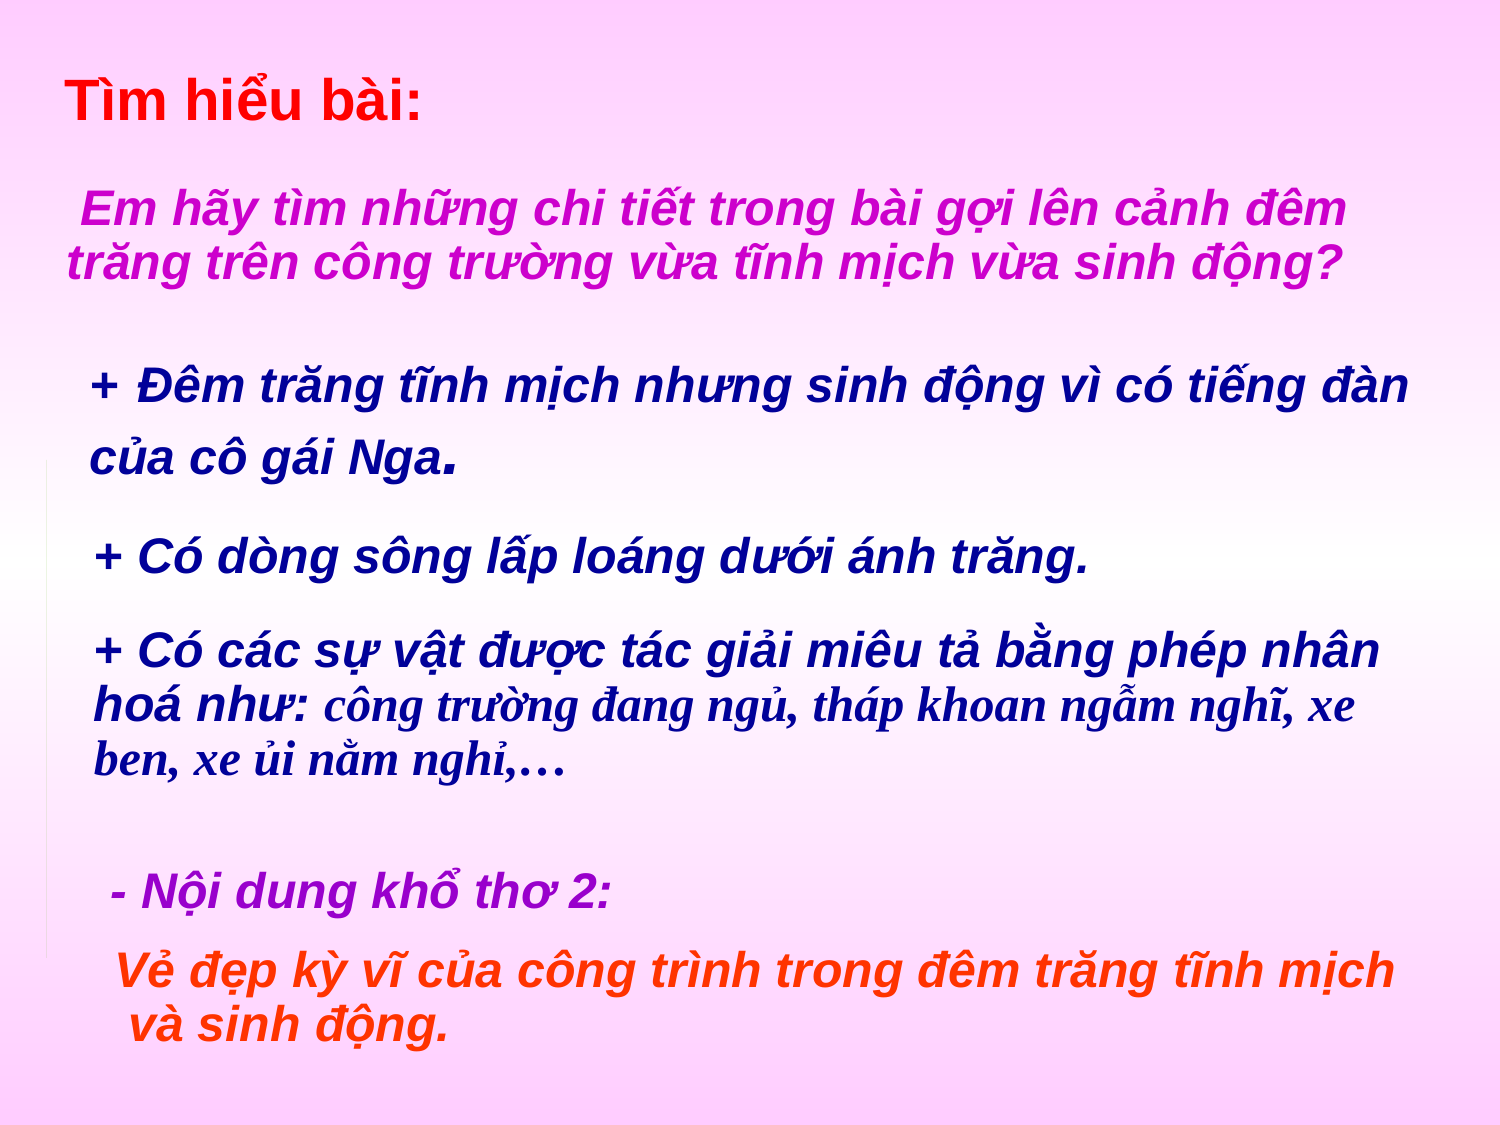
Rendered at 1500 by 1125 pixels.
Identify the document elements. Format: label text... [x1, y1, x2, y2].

text_box + Có các sự vật được tác giải miêu tả bằng phép nhân hoá như: công trường đang ngủ, tháp khoan ngẫm nghĩ, xe ben, xe ủi nằm nghỉ,… [79, 616, 1417, 838]
text_box + Đêm trăng tĩnh mịch nhưng sinh động vì có tiếng đàn của cô gái Nga. [74, 337, 1425, 488]
text_box + Có dòng sông lấp loáng dưới ánh trăng. [79, 522, 1330, 598]
text_box Vẻ đẹp kỳ vĩ của công trình trong đêm trăng tĩnh mịch và sinh động. [99, 937, 1450, 1075]
text_box Tìm hiểu bài: [49, 62, 488, 163]
text_box Em hãy tìm những chi tiết trong bài gợi lên cảnh đêm trăng trên công trường vừa tĩnh mịch vừa sinh động? [52, 174, 1465, 313]
text_box - Nội dung khổ thơ 2: [95, 858, 709, 934]
